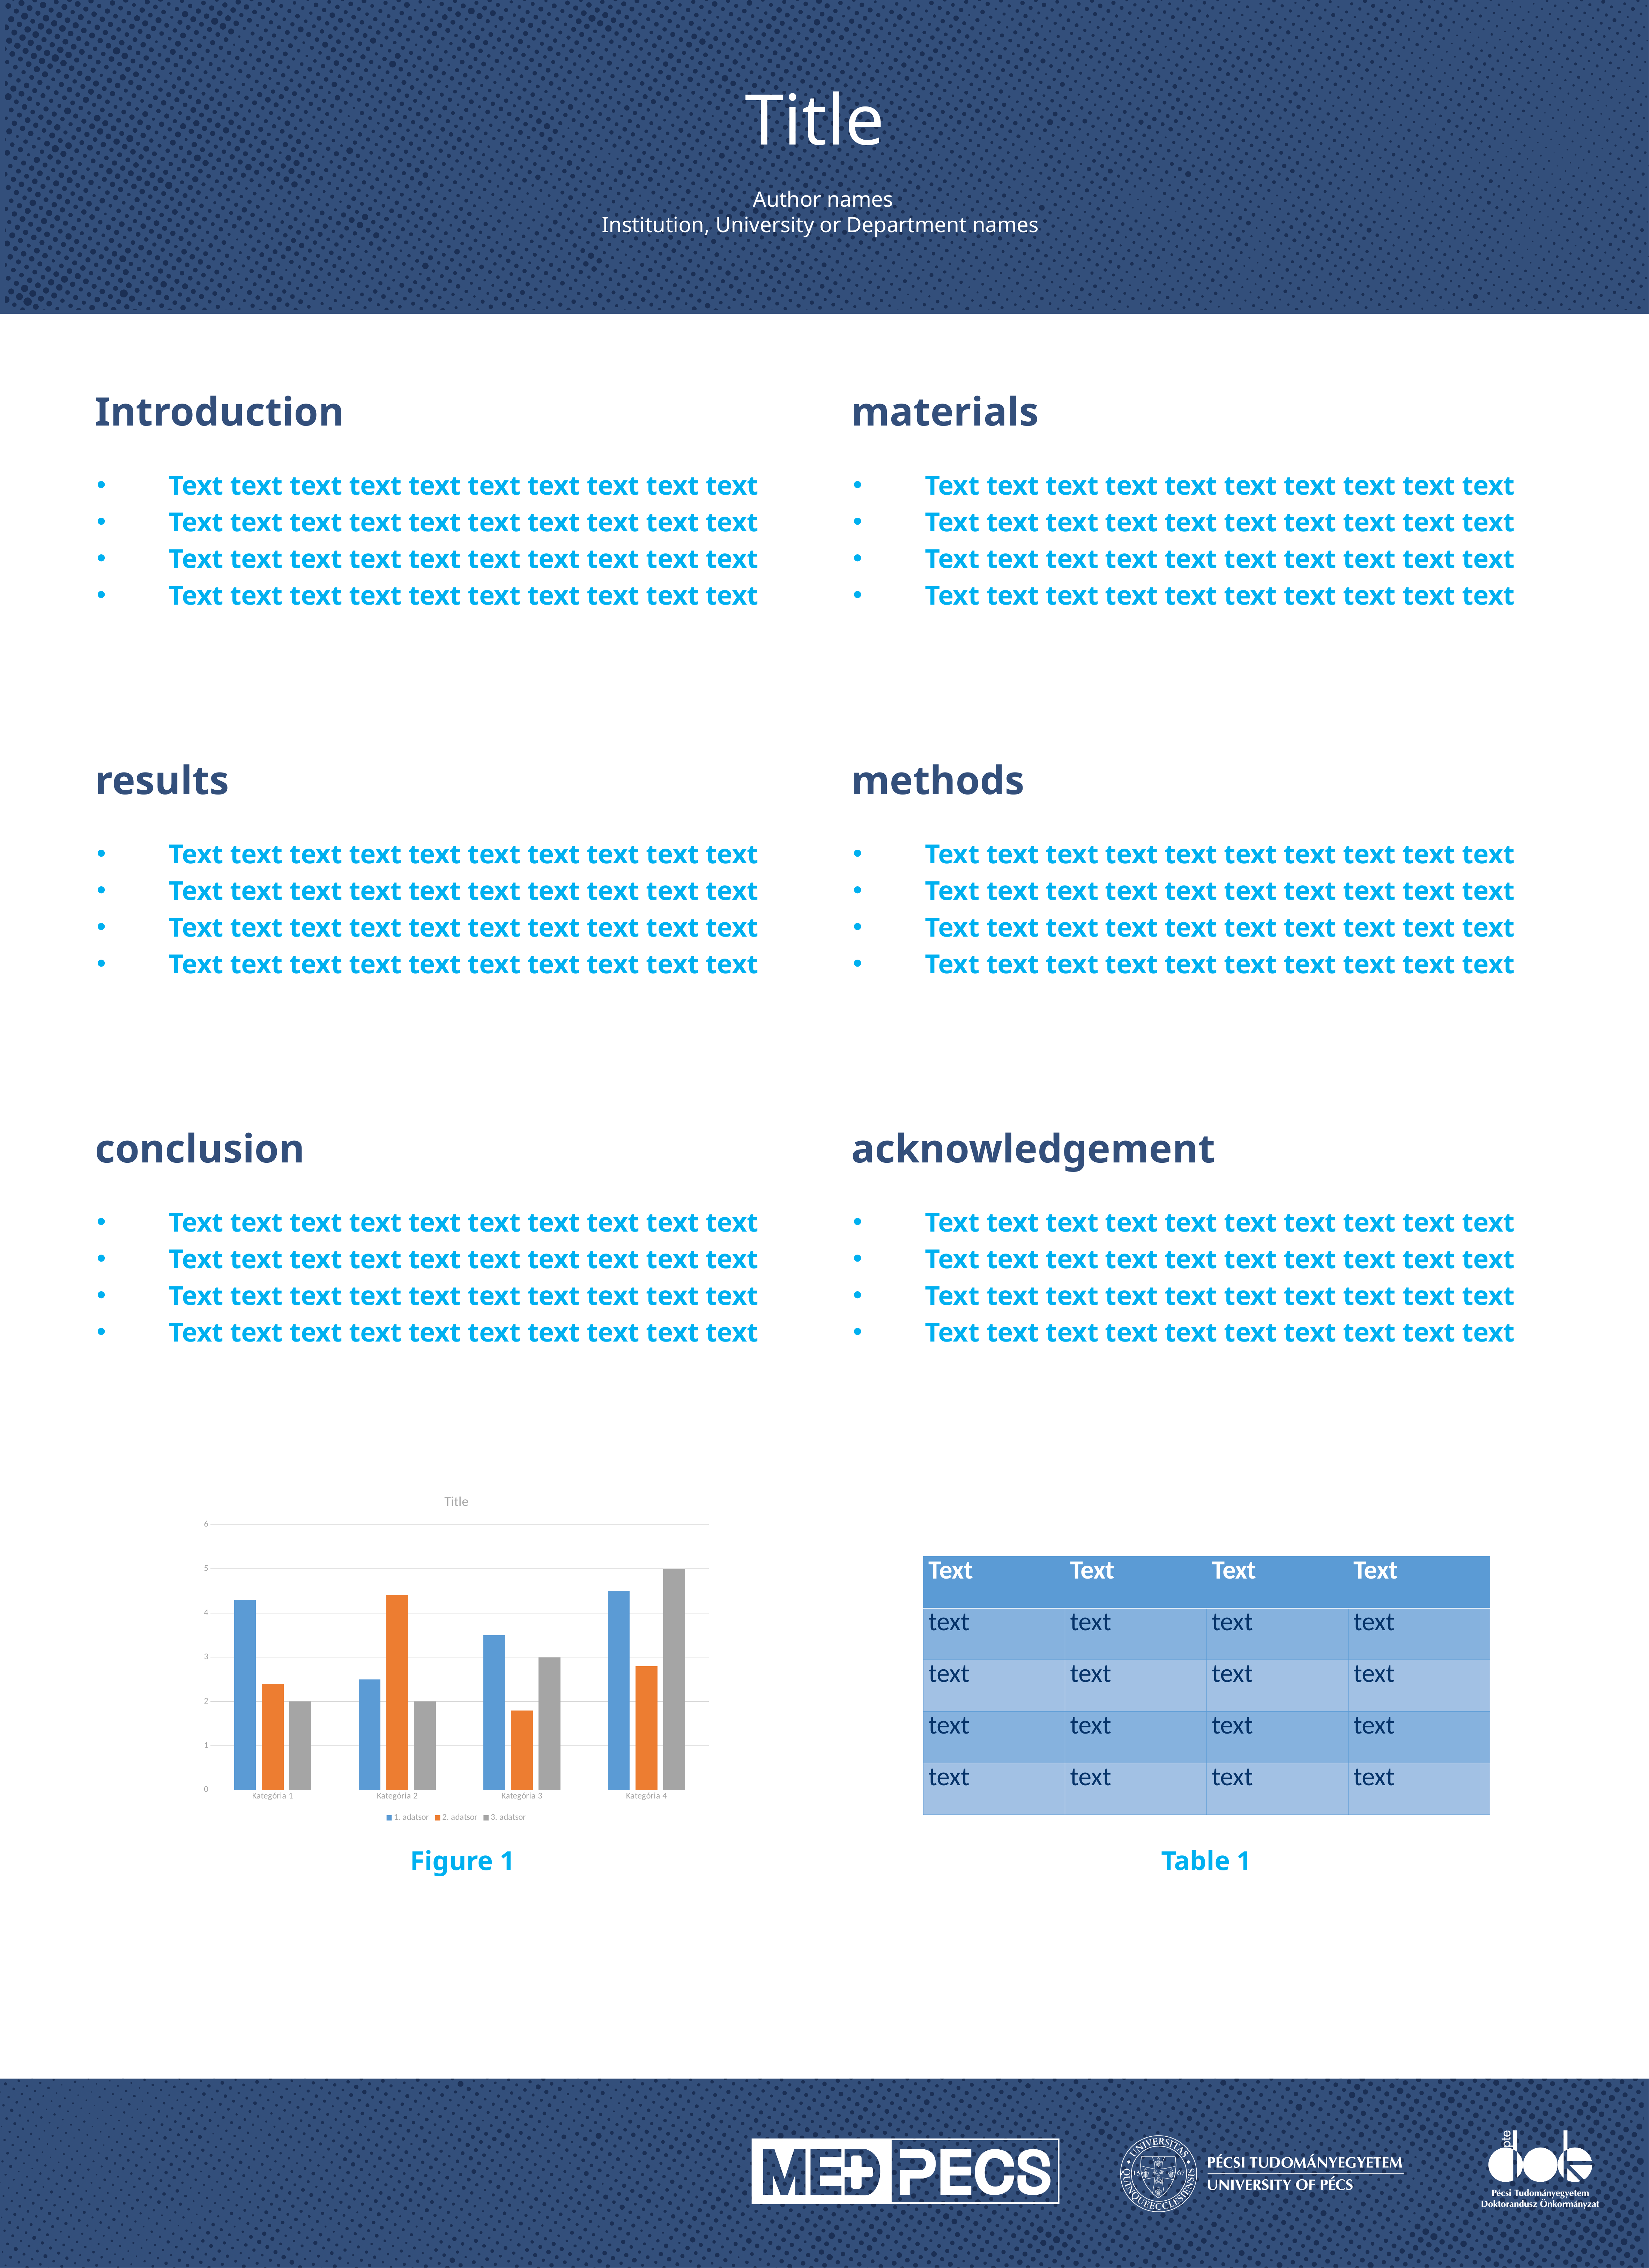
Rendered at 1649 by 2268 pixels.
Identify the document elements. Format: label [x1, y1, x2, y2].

text_box [834, 1121, 1579, 1420]
chart [193, 1482, 720, 1825]
text_box [834, 752, 1579, 1052]
picture [0, 0, 1649, 2268]
text_box [834, 384, 1579, 683]
text_box [77, 1121, 823, 1420]
text_box [77, 752, 823, 1052]
text_box [77, 384, 823, 683]
